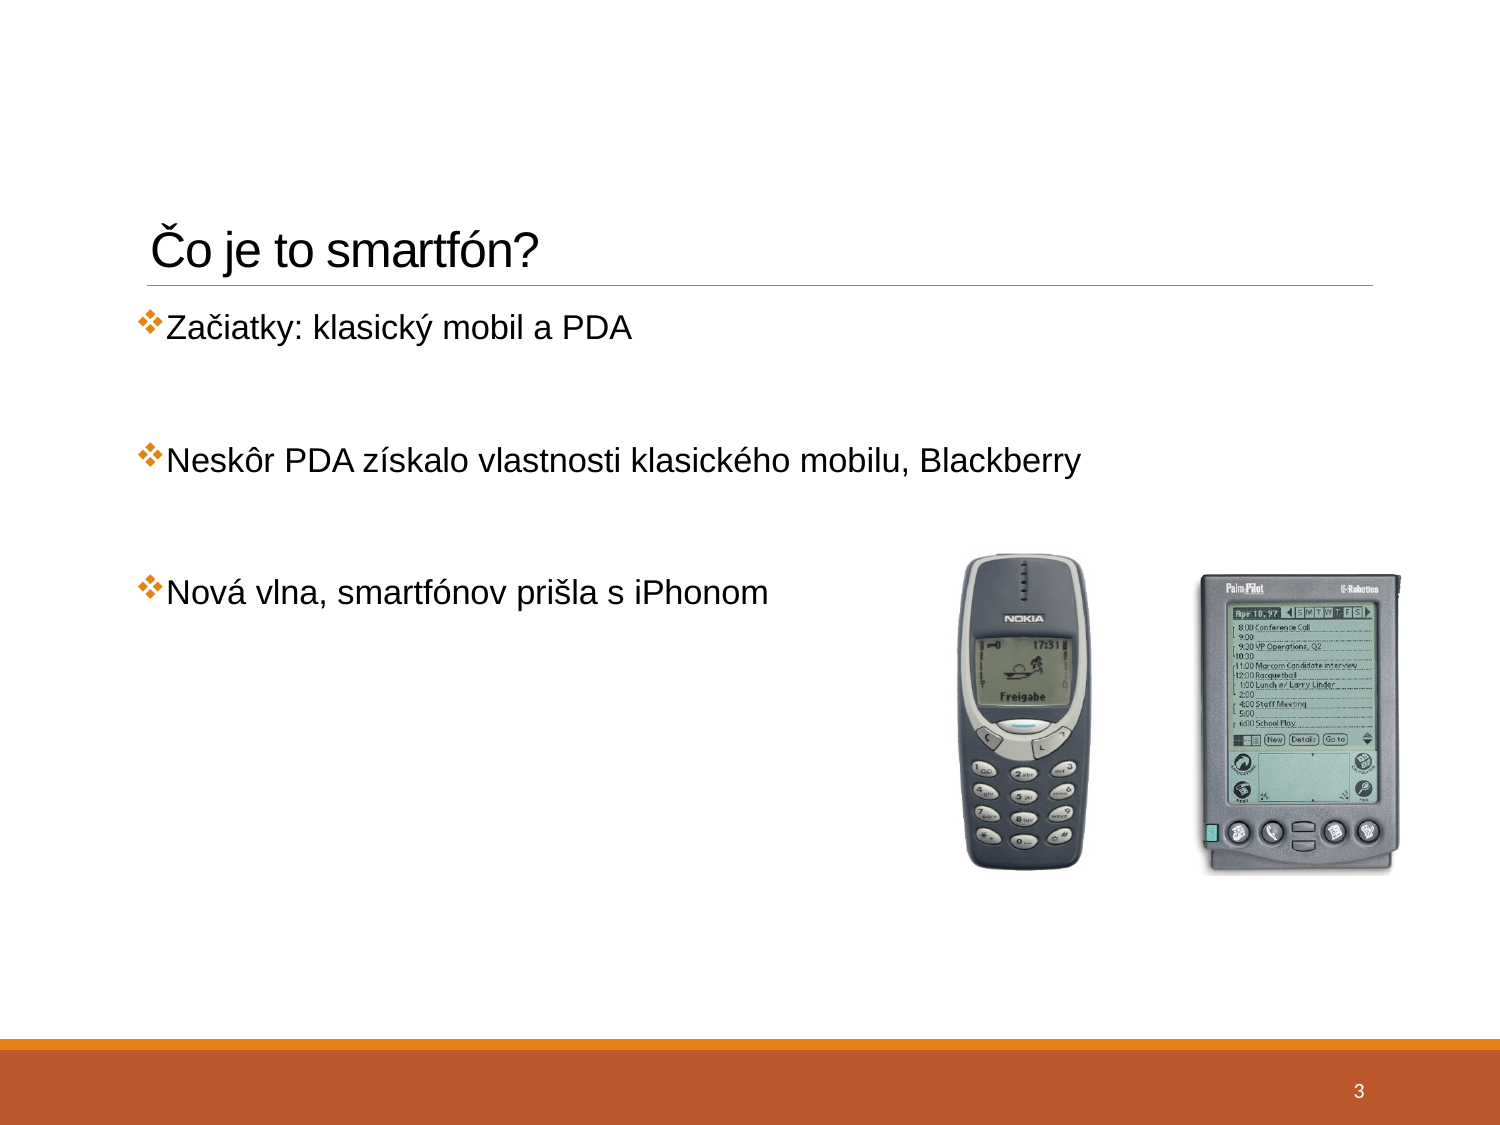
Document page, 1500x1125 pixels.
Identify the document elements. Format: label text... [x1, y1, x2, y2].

title Čo je to smartfón? [135, 47, 1373, 285]
picture [1192, 567, 1405, 877]
list Začiatky: klasický mobil a PDA Neskôr PDA získalo vlastnosti klasického mobilu, Blackberry Nová vlna, smartfónov prišla s iPhonom [135, 302, 1373, 963]
slide_number 3 [1218, 1059, 1380, 1120]
picture [949, 550, 1094, 877]
